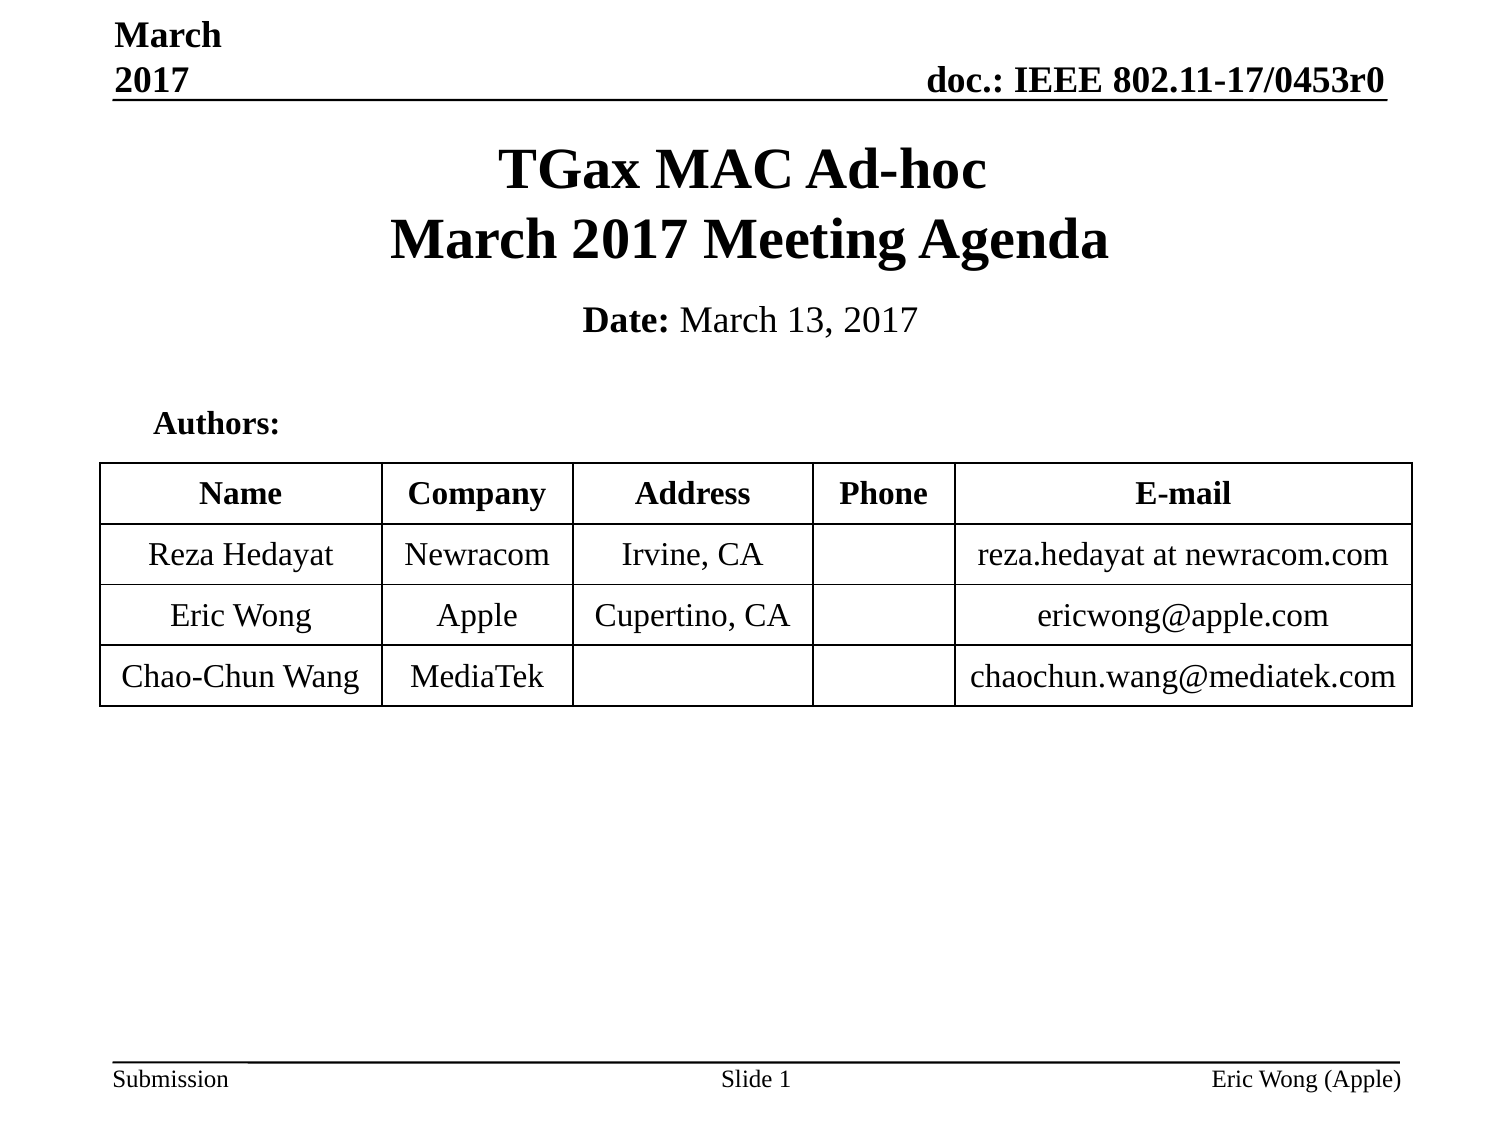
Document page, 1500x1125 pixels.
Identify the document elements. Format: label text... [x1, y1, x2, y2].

text_box Authors: [137, 393, 376, 456]
title TGax MAC Ad-hoc March 2017 Meeting Agenda [112, 112, 1388, 288]
slide_number Slide 1 [712, 1061, 800, 1093]
footer Eric Wong (Apple) [1122, 1061, 1402, 1093]
table_cell MediaTek [383, 646, 572, 705]
table_cell Eric Wong [101, 585, 381, 644]
table_cell [814, 585, 954, 644]
list Date: March 13, 2017 [114, 287, 1387, 350]
table_header Address [574, 464, 812, 523]
table_header Phone [814, 464, 954, 523]
table_cell Chao-Chun Wang [101, 646, 381, 705]
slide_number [114, 54, 265, 101]
table_header E-mail [956, 464, 1411, 523]
table_cell Apple [383, 585, 572, 644]
table_cell ericwong@apple.com [956, 585, 1411, 644]
table_cell [814, 646, 954, 705]
table_cell Cupertino, CA [574, 585, 812, 644]
table_cell Newracom [383, 525, 572, 584]
table_cell Reza Hedayat [101, 525, 381, 584]
table_cell chaochun.wang@mediatek.com [956, 646, 1411, 705]
table_cell [574, 646, 812, 705]
table_cell [814, 525, 954, 584]
table_cell reza.hedayat at newracom.com [956, 525, 1411, 584]
table_header Name [101, 464, 381, 523]
table_cell Irvine, CA [574, 525, 812, 584]
table_header Company [383, 464, 572, 523]
